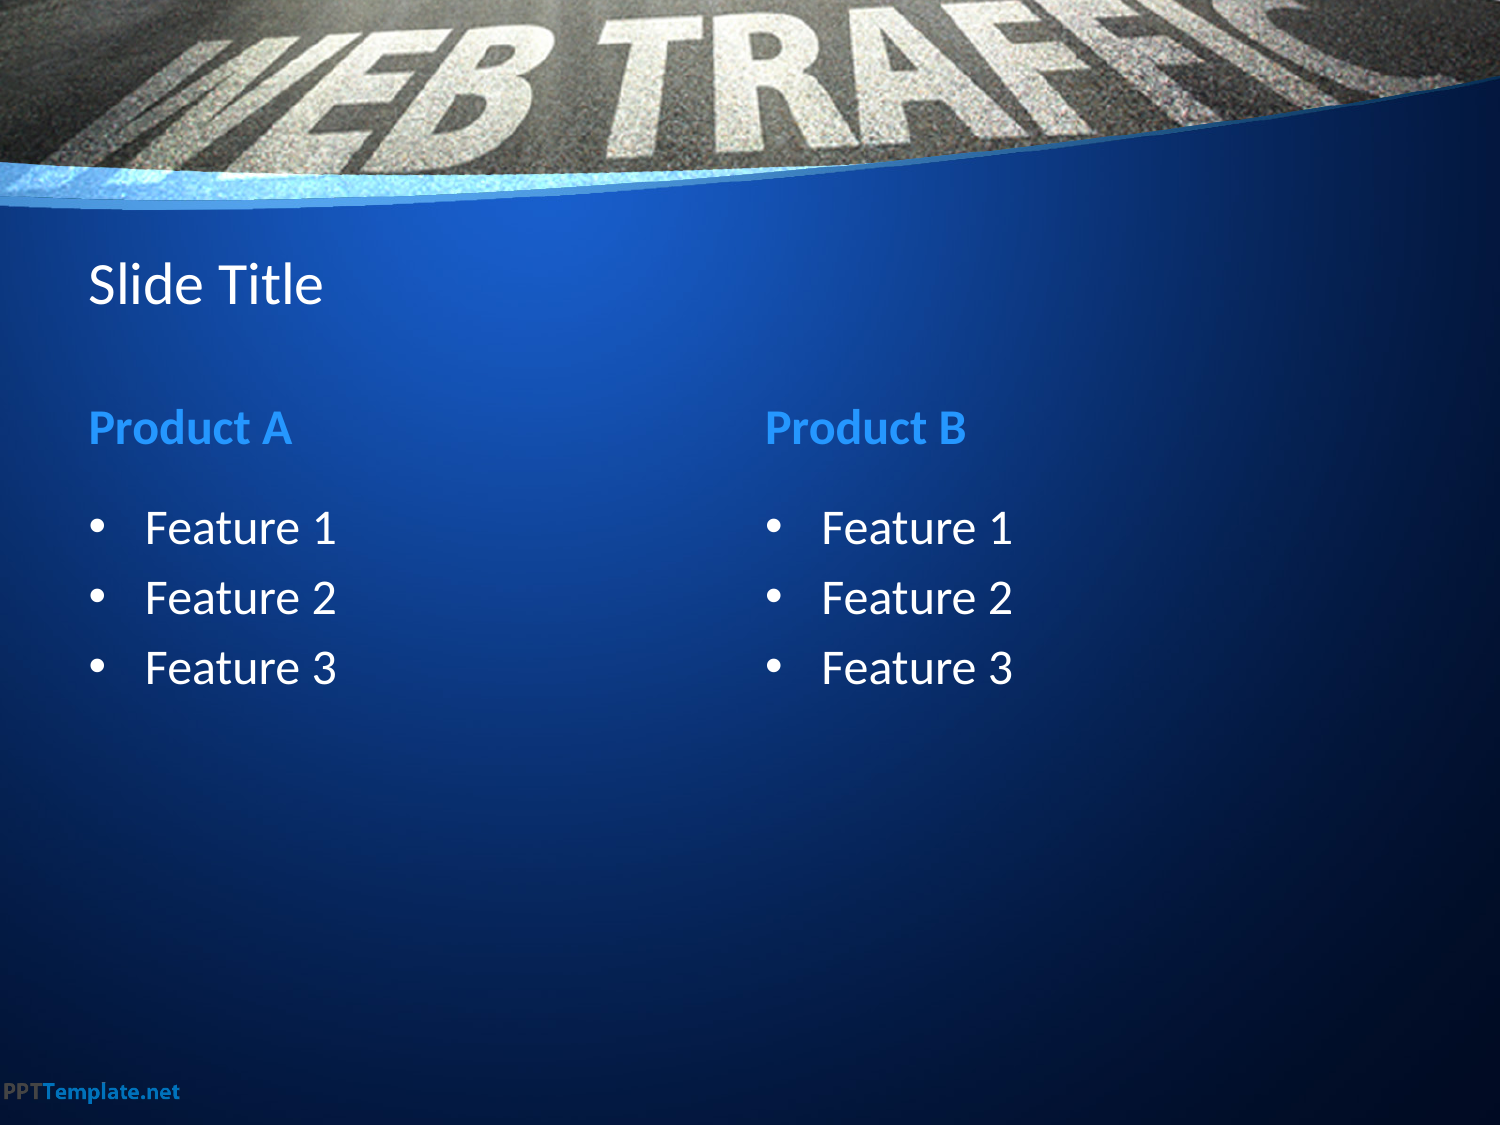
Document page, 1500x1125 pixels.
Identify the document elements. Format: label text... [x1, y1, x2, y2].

list Product B [750, 368, 1424, 463]
picture [0, 0, 1500, 1125]
list Feature 1 Feature 2 Feature 3 [73, 487, 750, 986]
list Feature 1 Feature 2 Feature 3 [750, 487, 1424, 986]
list Product A [73, 368, 750, 463]
title Slide Title [73, 236, 1424, 325]
